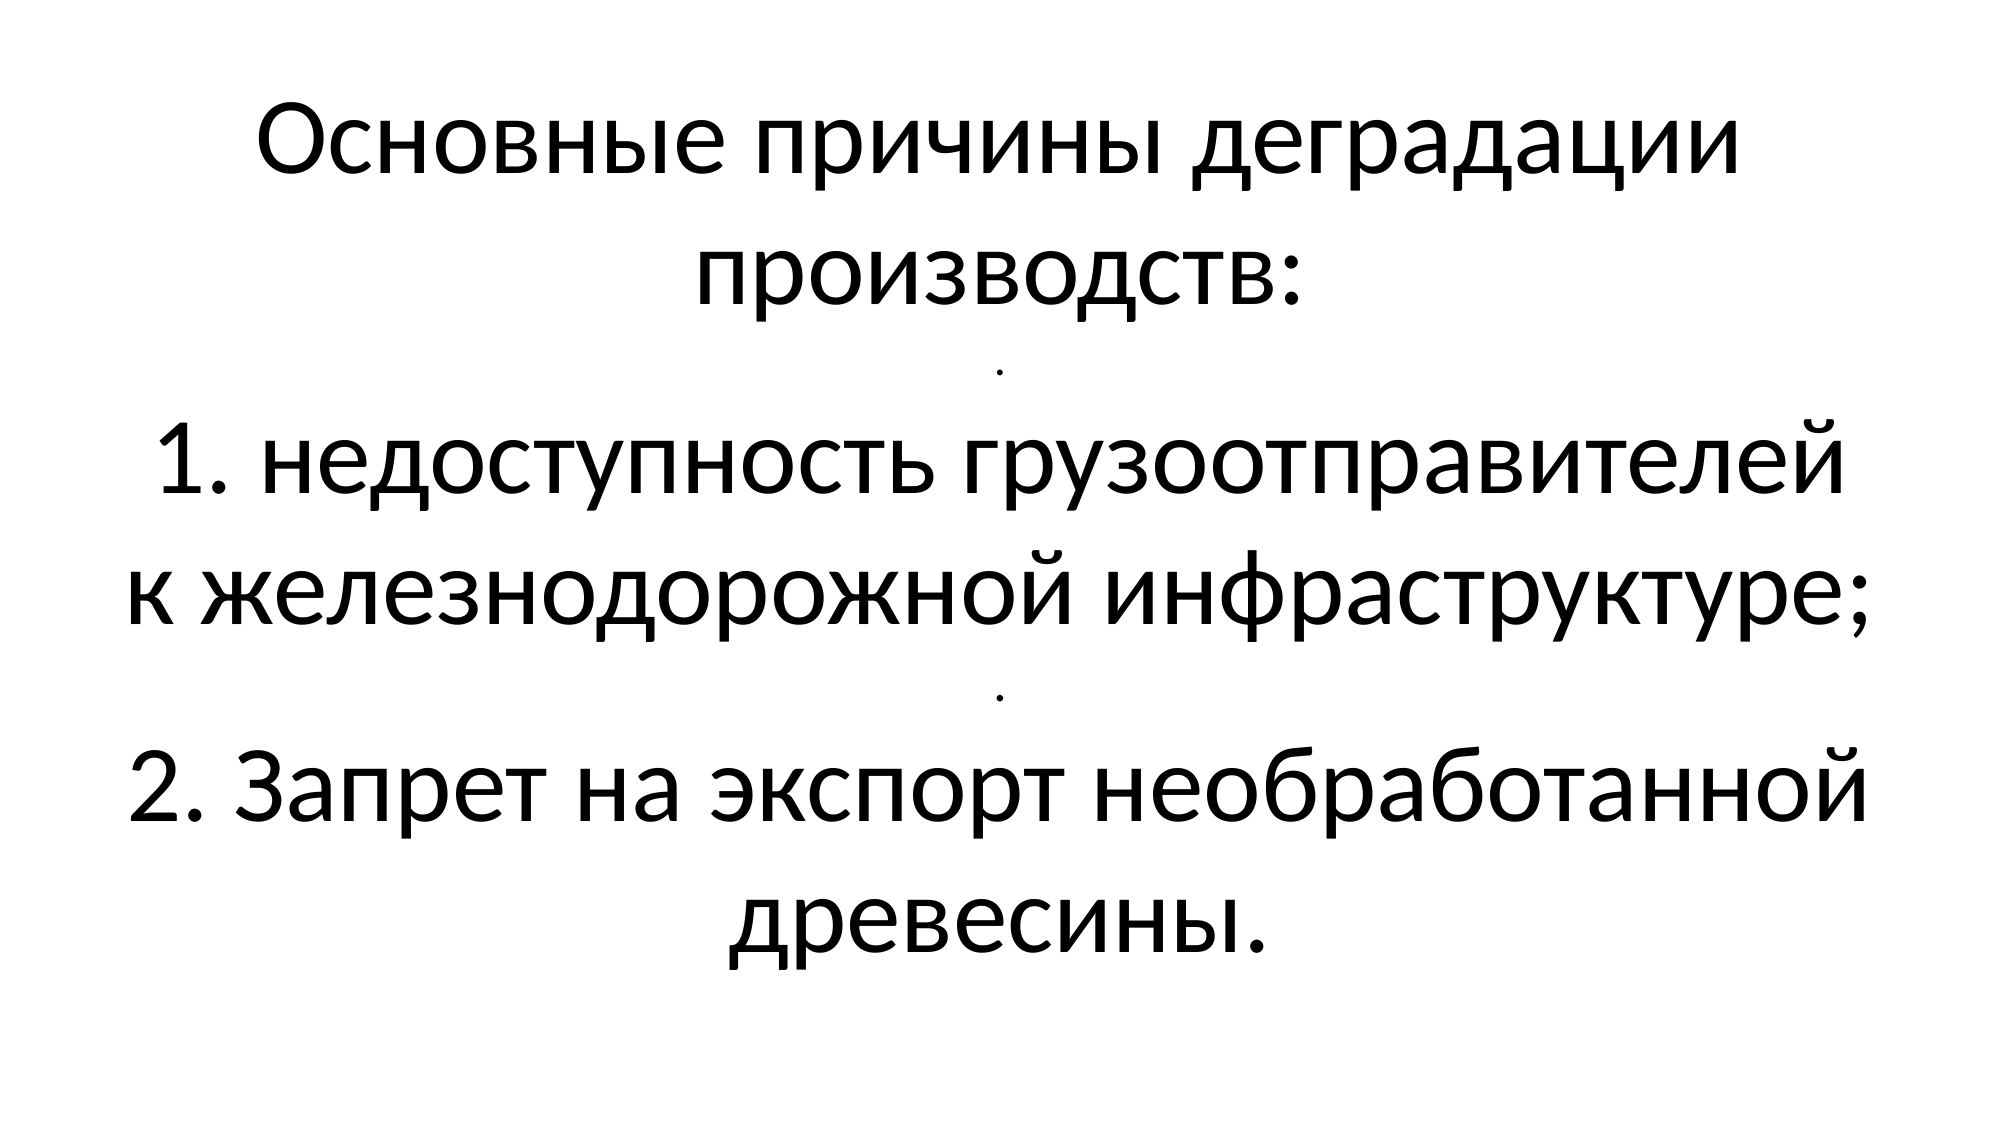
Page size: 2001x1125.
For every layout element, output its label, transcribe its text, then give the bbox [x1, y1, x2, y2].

title Основные причины деградации производств: . 1. недоступность грузоотправителей к железнодорожной инфраструктуре; . 2. Запрет на экспорт необработанной древесины. [99, 45, 1900, 1125]
